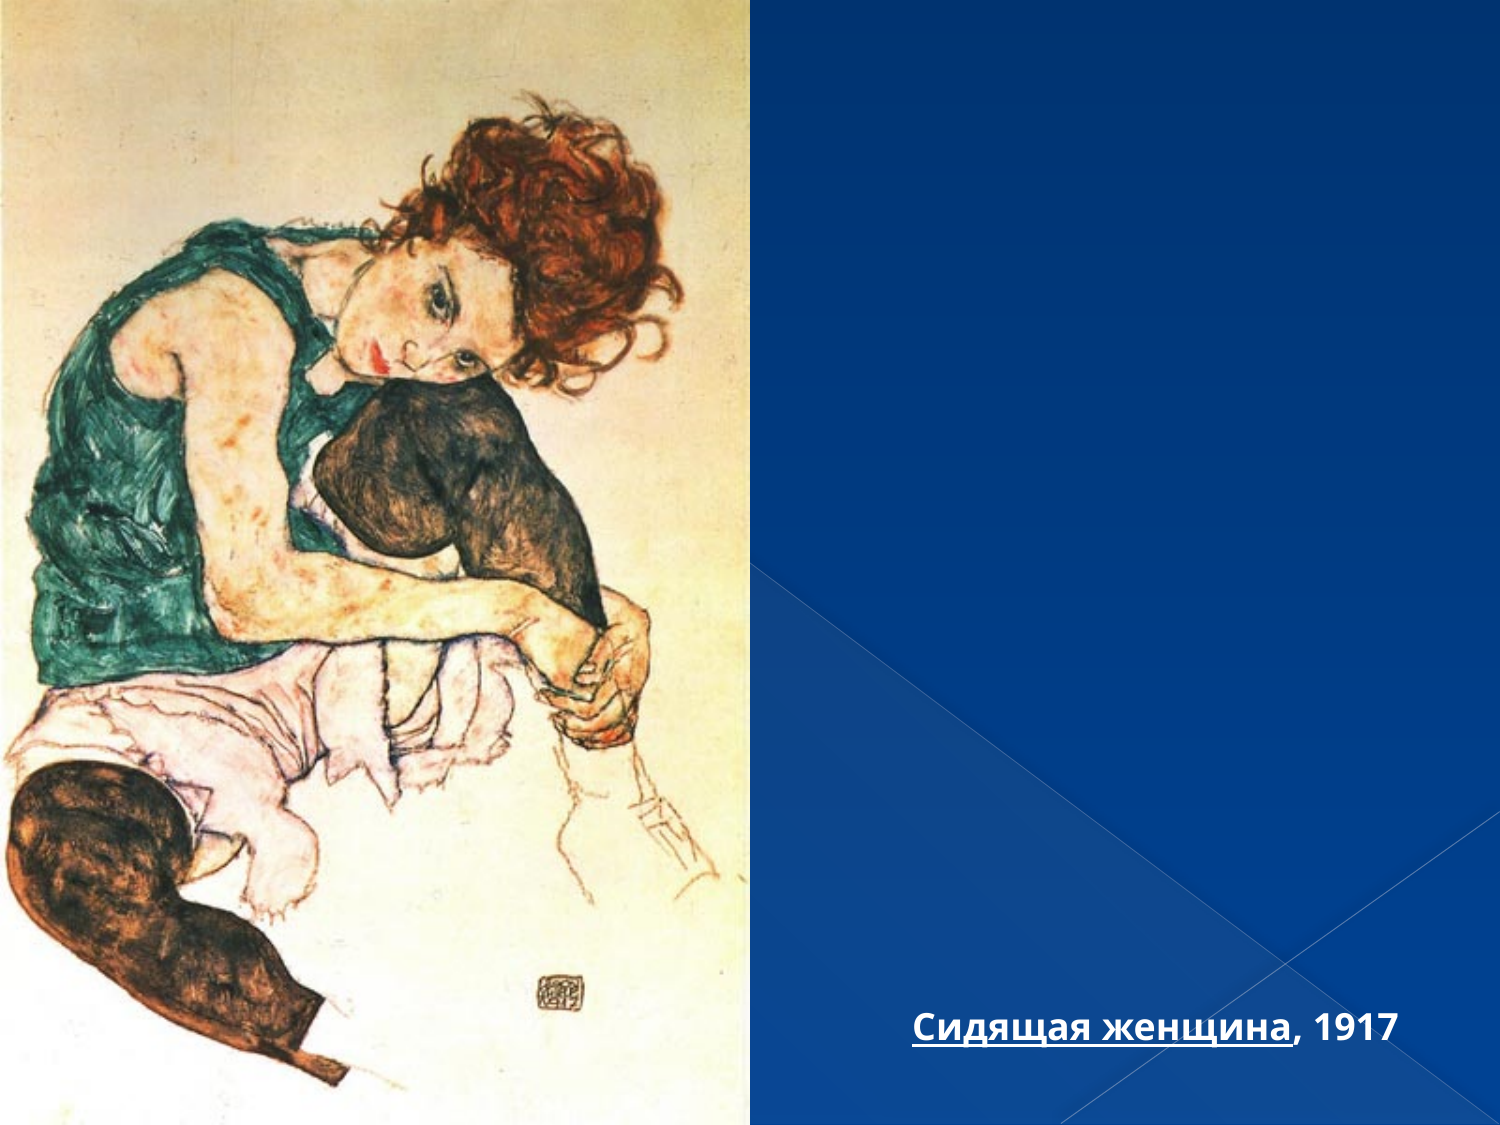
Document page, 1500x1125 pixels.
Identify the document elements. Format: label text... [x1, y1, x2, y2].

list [0, 0, 751, 1125]
text_box Сидящая женщина, 1917 [897, 996, 1414, 1062]
